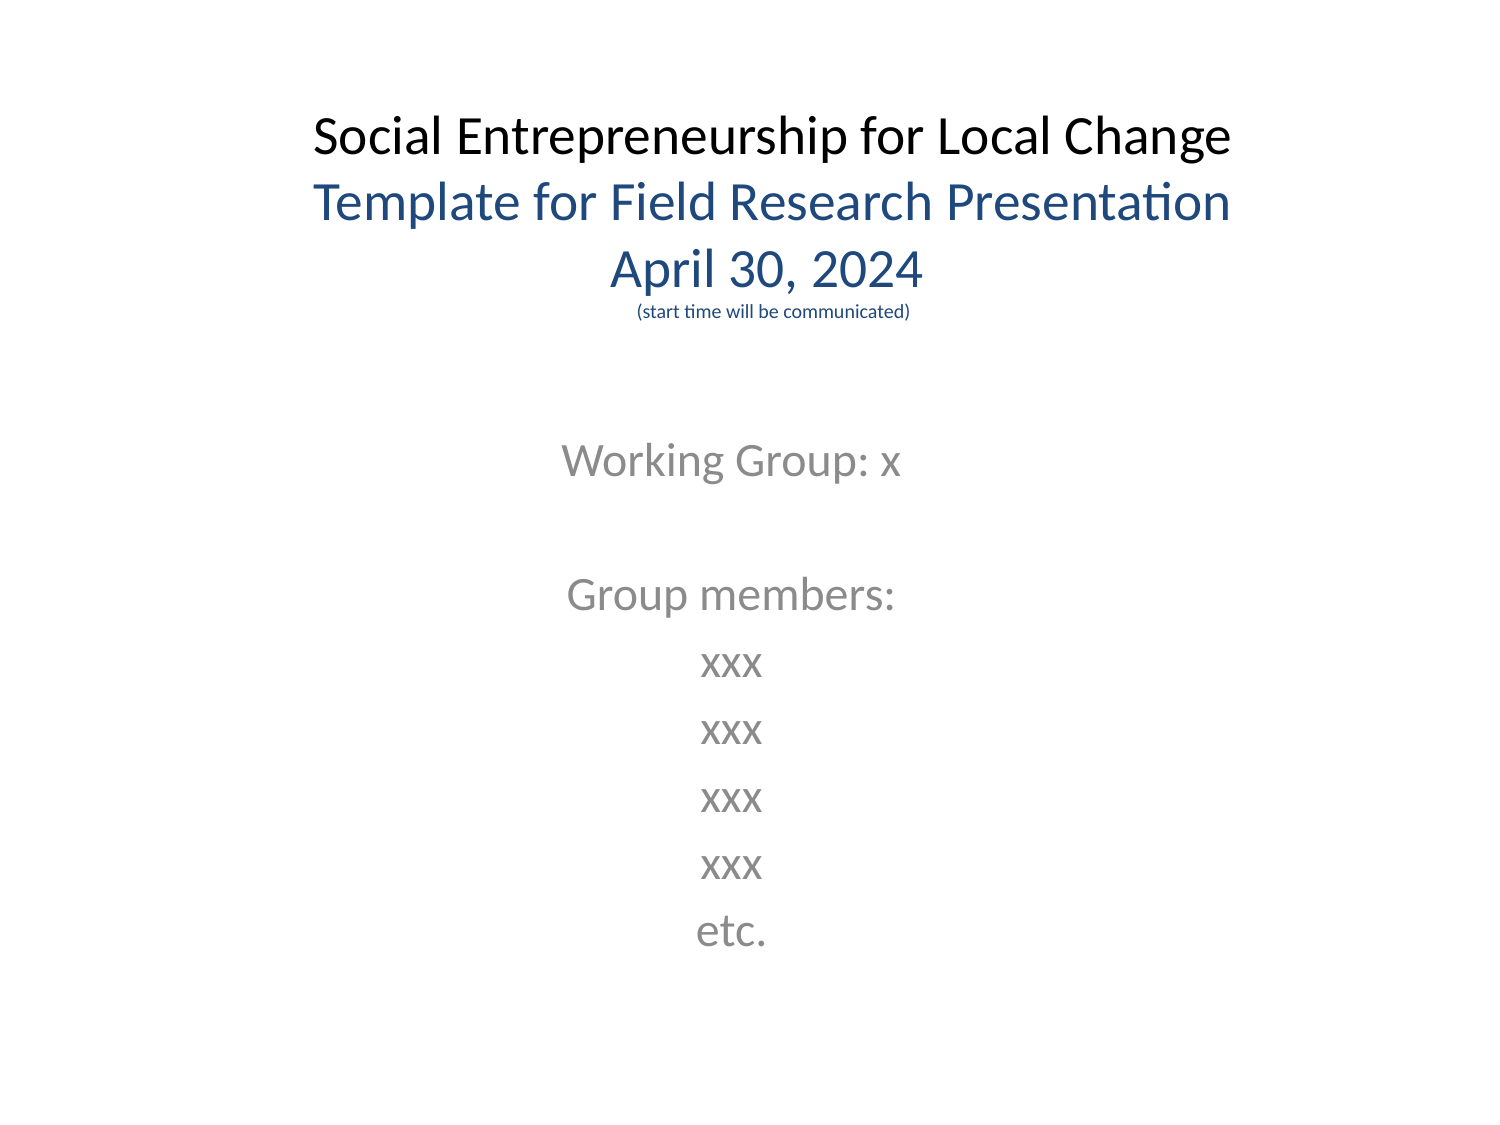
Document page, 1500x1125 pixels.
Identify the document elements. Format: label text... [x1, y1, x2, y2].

title Social Entrepreneurship for Local Change Template for Field Research Presentation April 30, 2024 (start time will be communicated) [88, 90, 1459, 332]
subtitle Working Group: x Group members: xxx xxx xxx xxx etc. [206, 420, 1257, 965]
